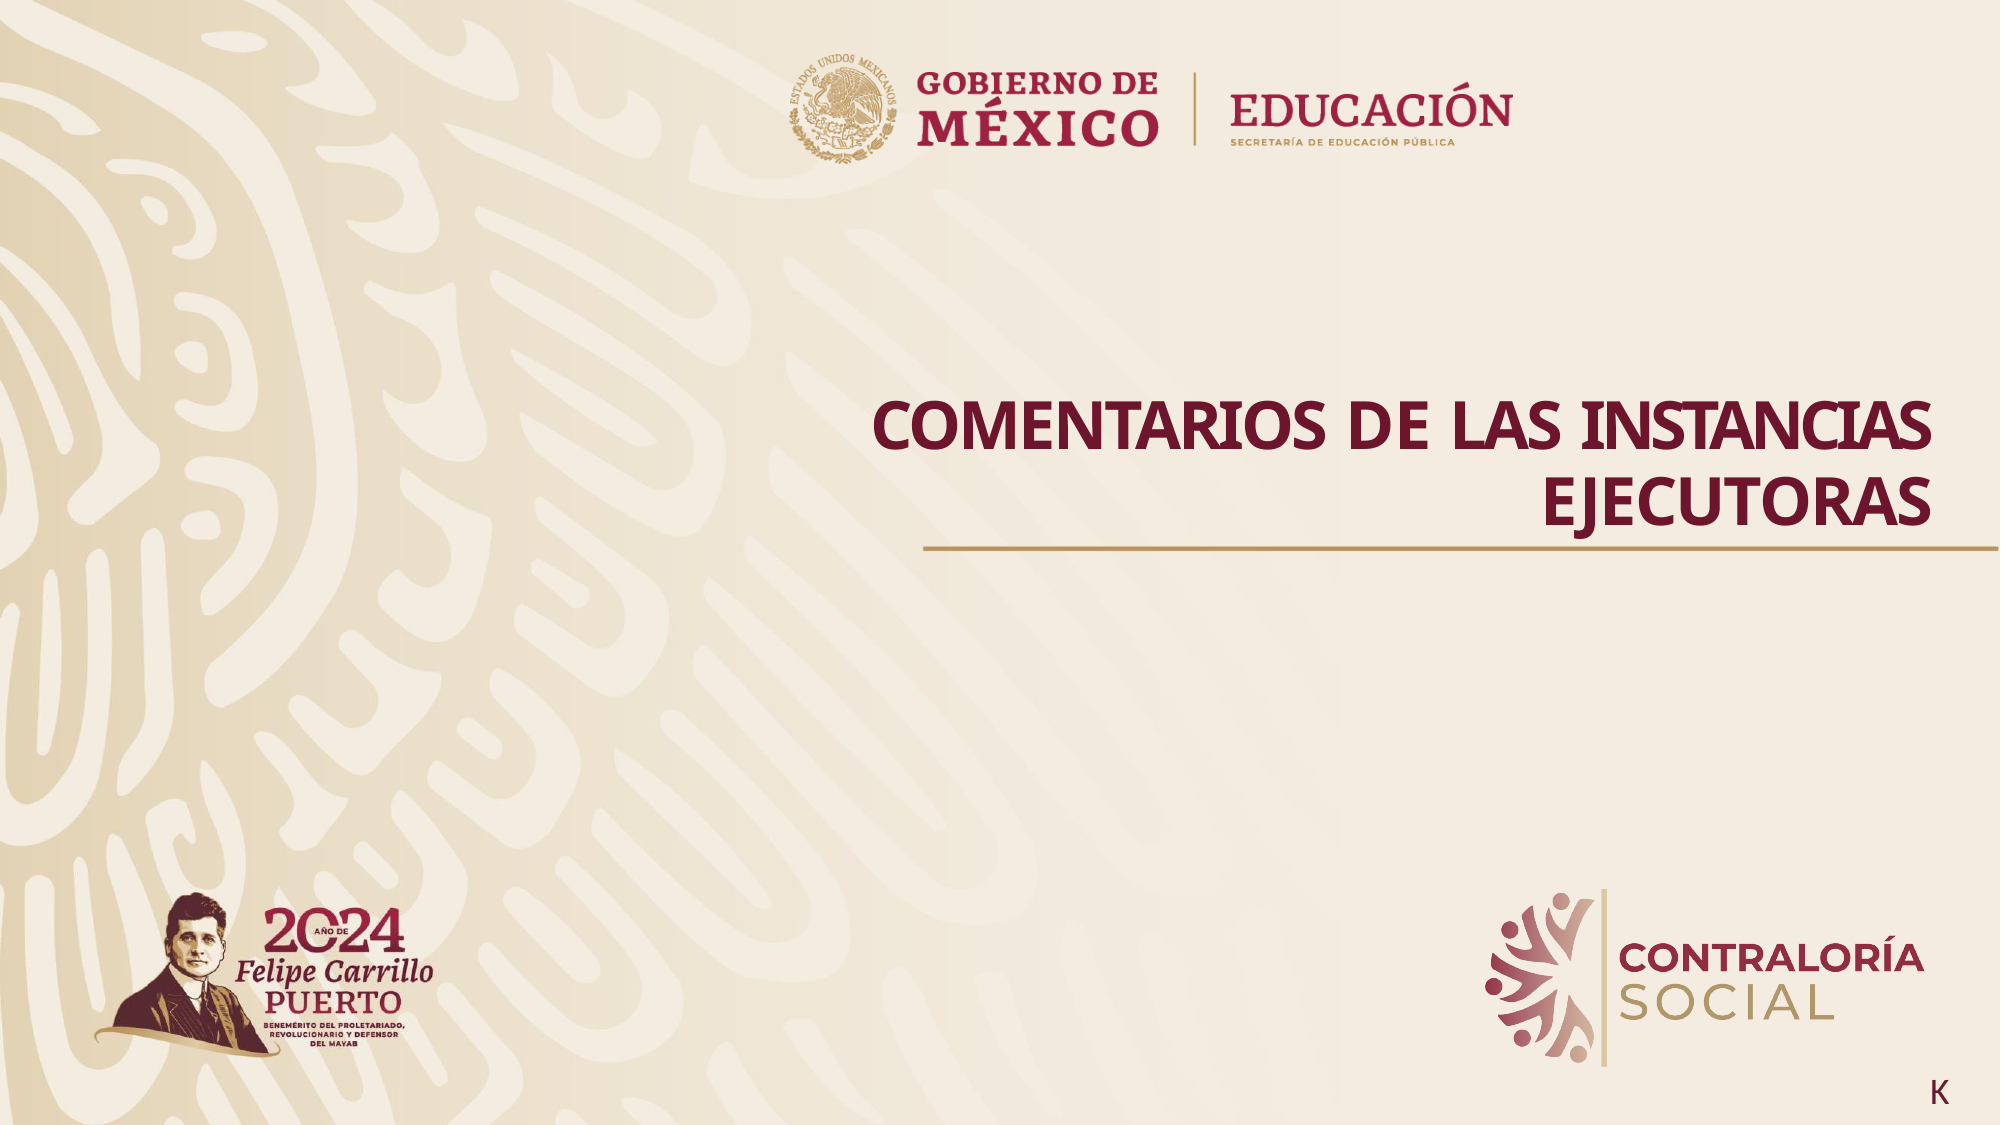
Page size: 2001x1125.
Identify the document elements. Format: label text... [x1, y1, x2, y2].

title COMENTARIOS DE LAS INSTANCIAS EJECUTORAS [64, 384, 1936, 575]
text_box K [1928, 1077, 1952, 1113]
picture [0, 0, 2000, 1125]
